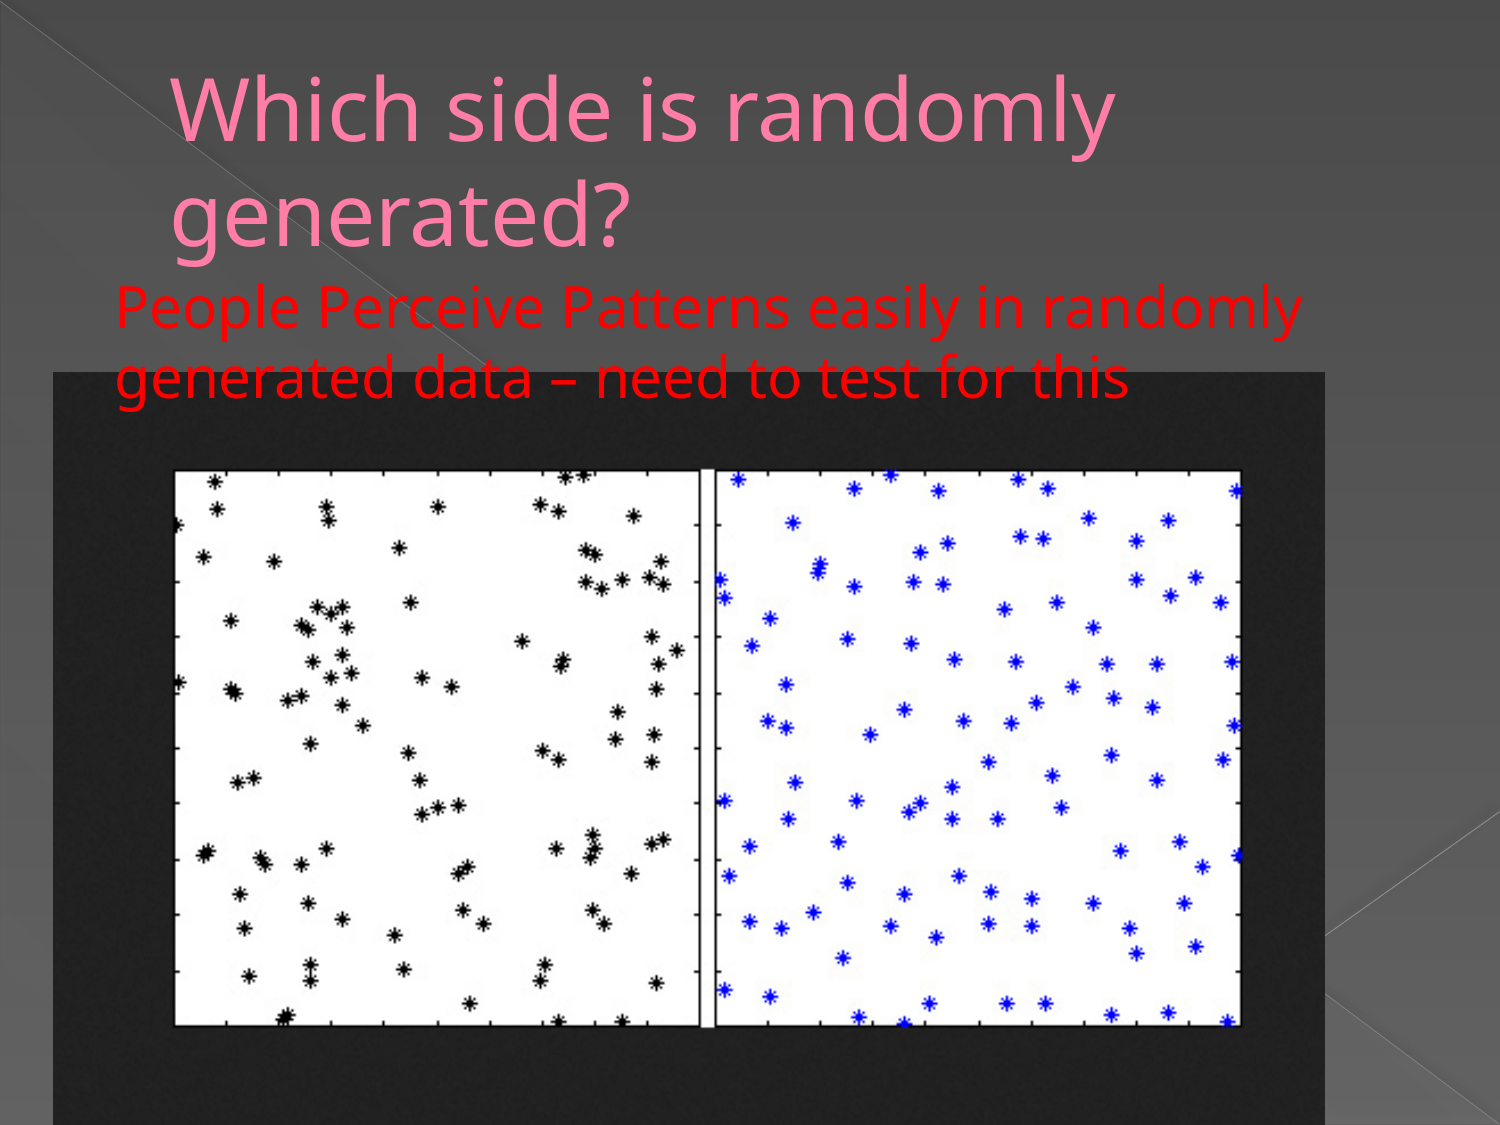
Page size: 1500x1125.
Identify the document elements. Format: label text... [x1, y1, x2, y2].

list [53, 372, 1326, 1125]
title Which side is randomly generated? [75, 43, 1425, 274]
text_box People Perceive Patterns easily in randomly generated data – need to test for this [99, 262, 1375, 418]
